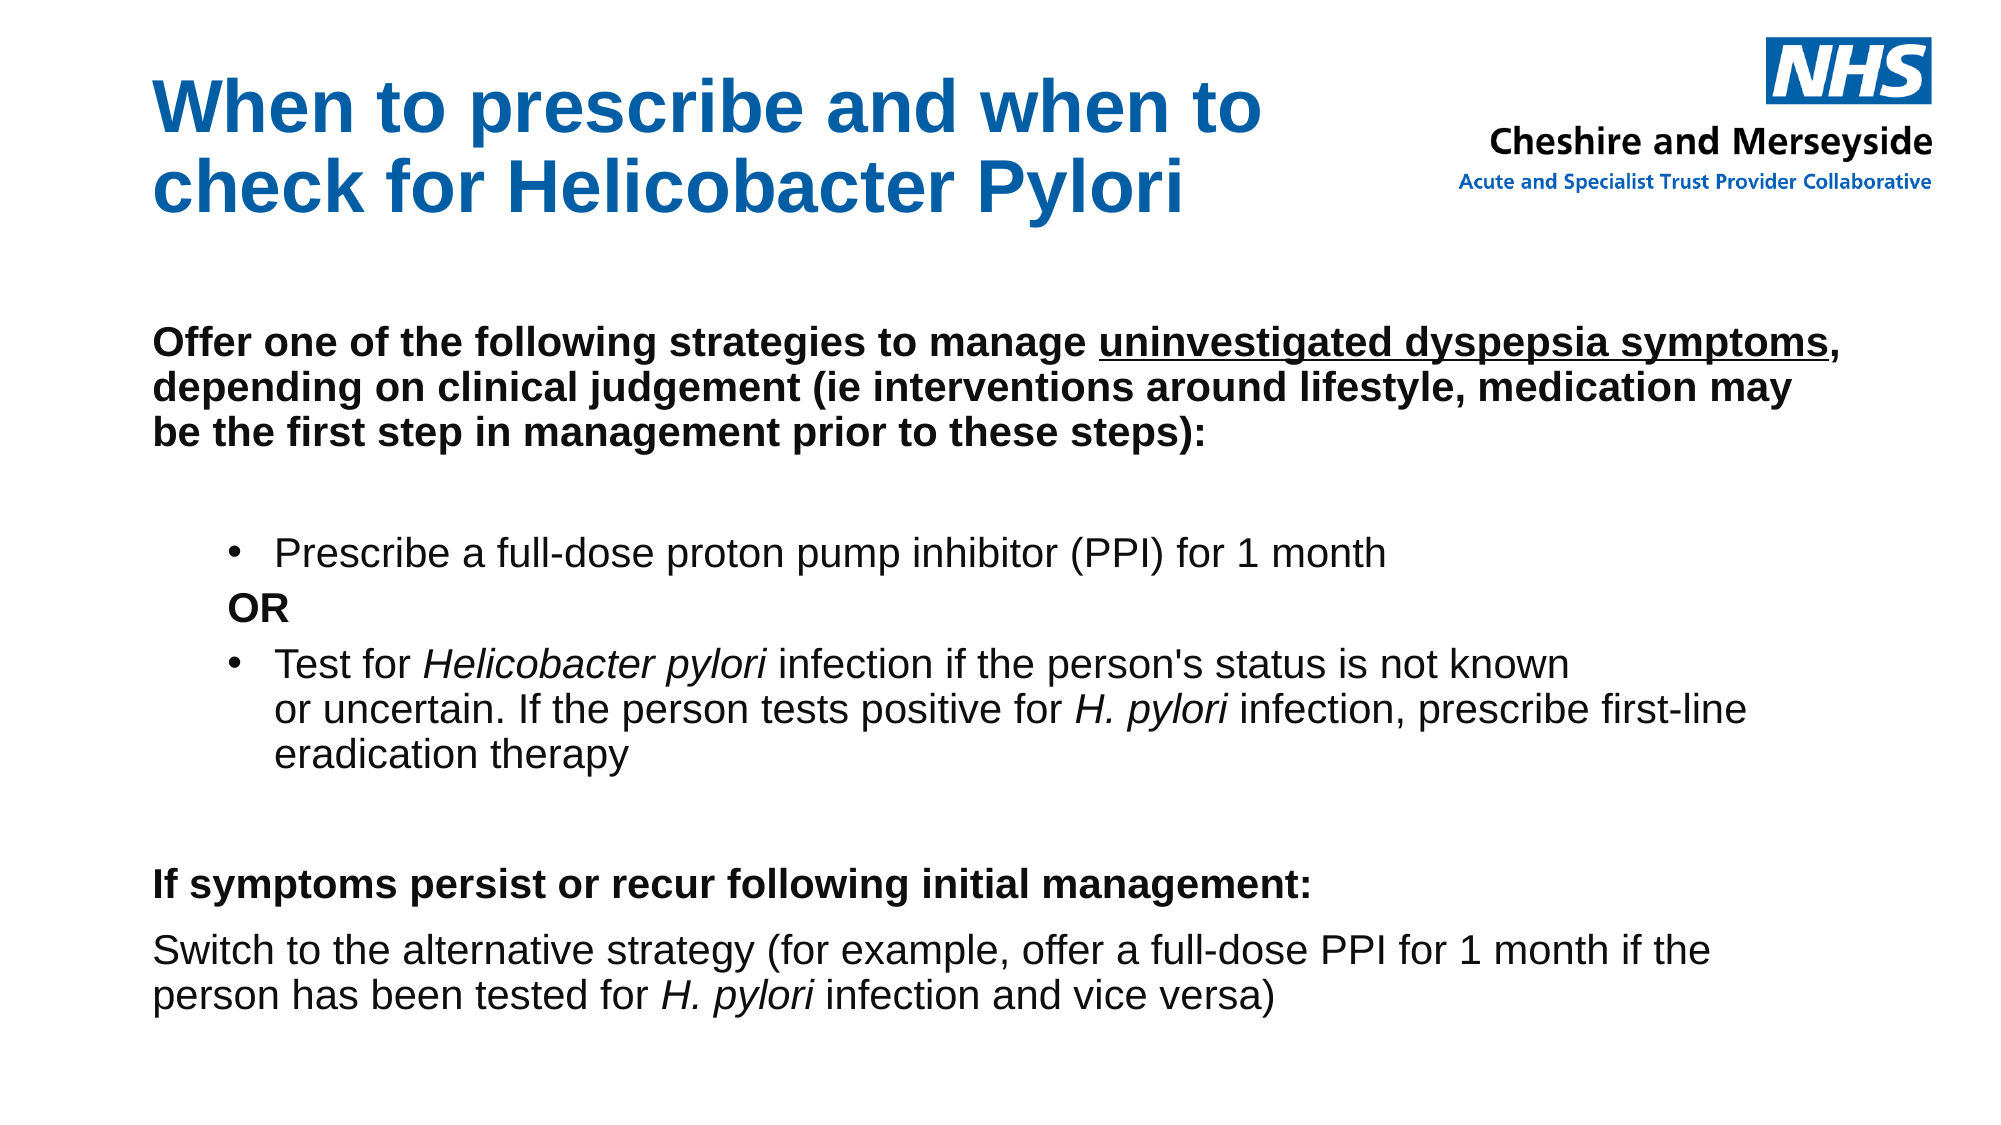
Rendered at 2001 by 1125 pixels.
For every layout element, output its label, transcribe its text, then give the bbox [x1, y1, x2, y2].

title When to prescribe and when to check for Helicobacter Pylori [137, 59, 1462, 278]
list Offer one of the following strategies to manage uninvestigated dyspepsia symptoms, depending on clinical judgement (ie interventions around lifestyle, medication may be the first step in management prior to these steps): Prescribe a full-dose proton pump inhibitor (PPI) for 1 month OR Test for Helicobacter pylori infection if the person's status is not known or uncertain. If the person tests positive for H. pylori infection, prescribe first-line eradication therapy If symptoms persist or recur following initial management: Switch to the alternative strategy (for example, offer a full-dose PPI for 1 month if the person has been tested for H. pylori infection and vice versa) [137, 312, 1863, 989]
picture [1327, 37, 1932, 239]
